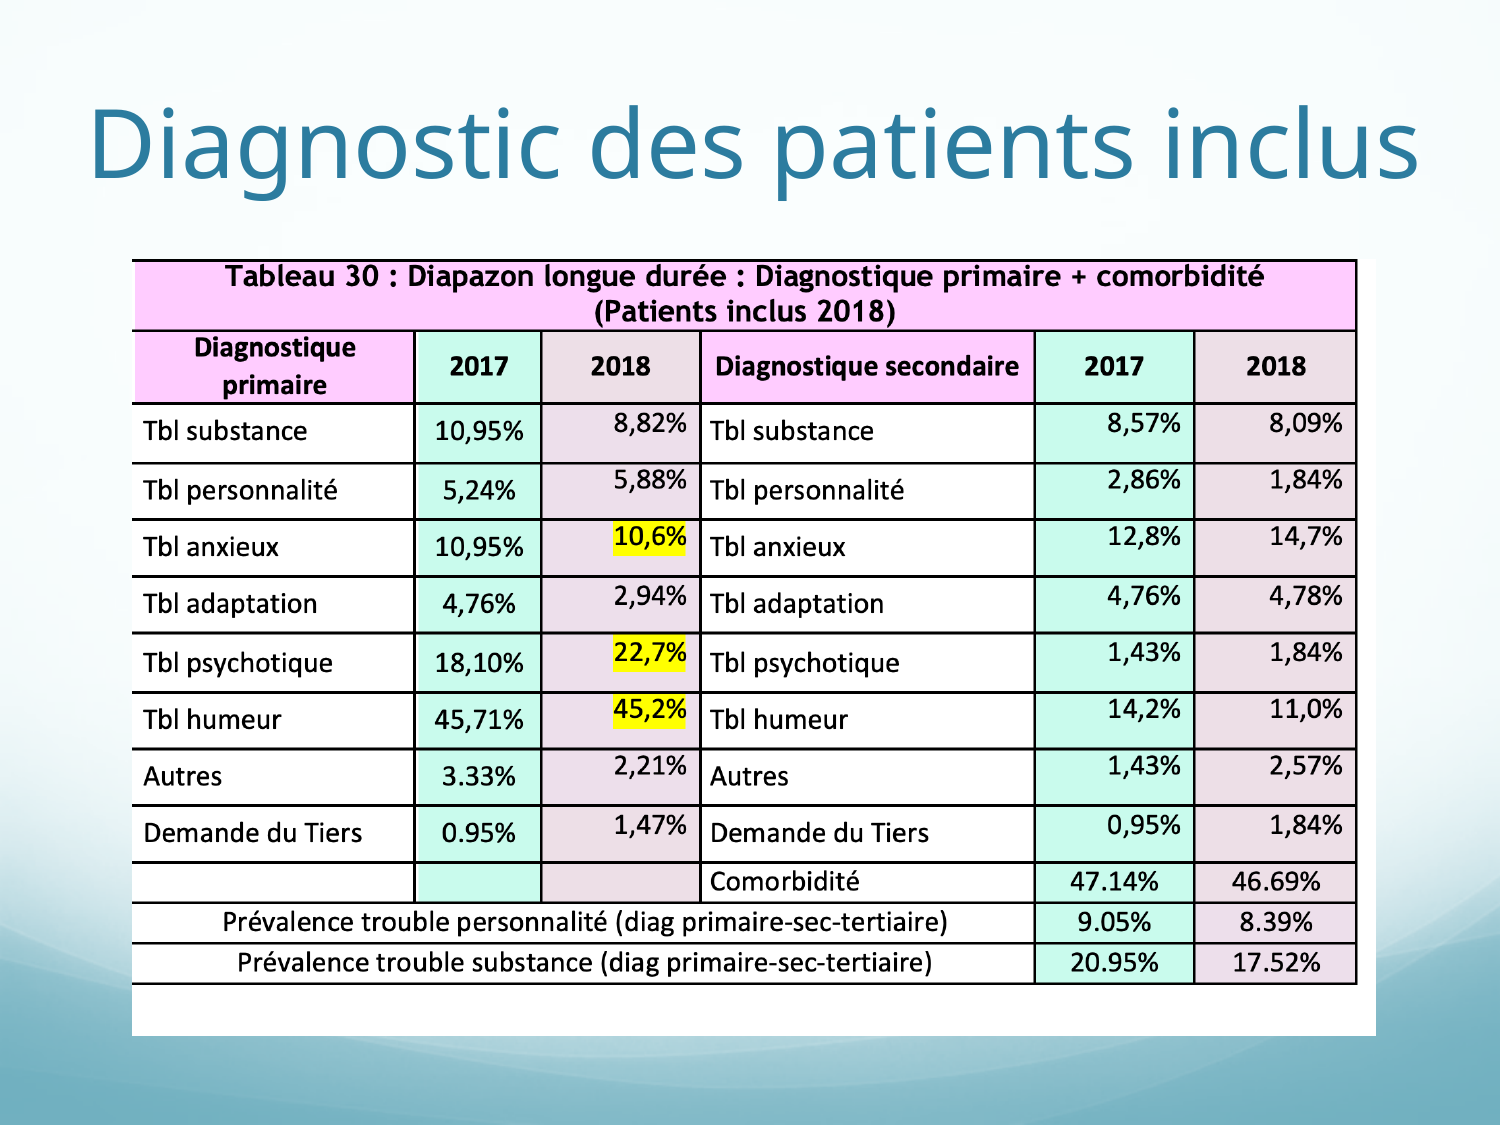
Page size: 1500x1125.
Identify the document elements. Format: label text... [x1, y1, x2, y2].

picture [132, 258, 1377, 1037]
title Diagnostic des patients inclus [43, 44, 1465, 206]
